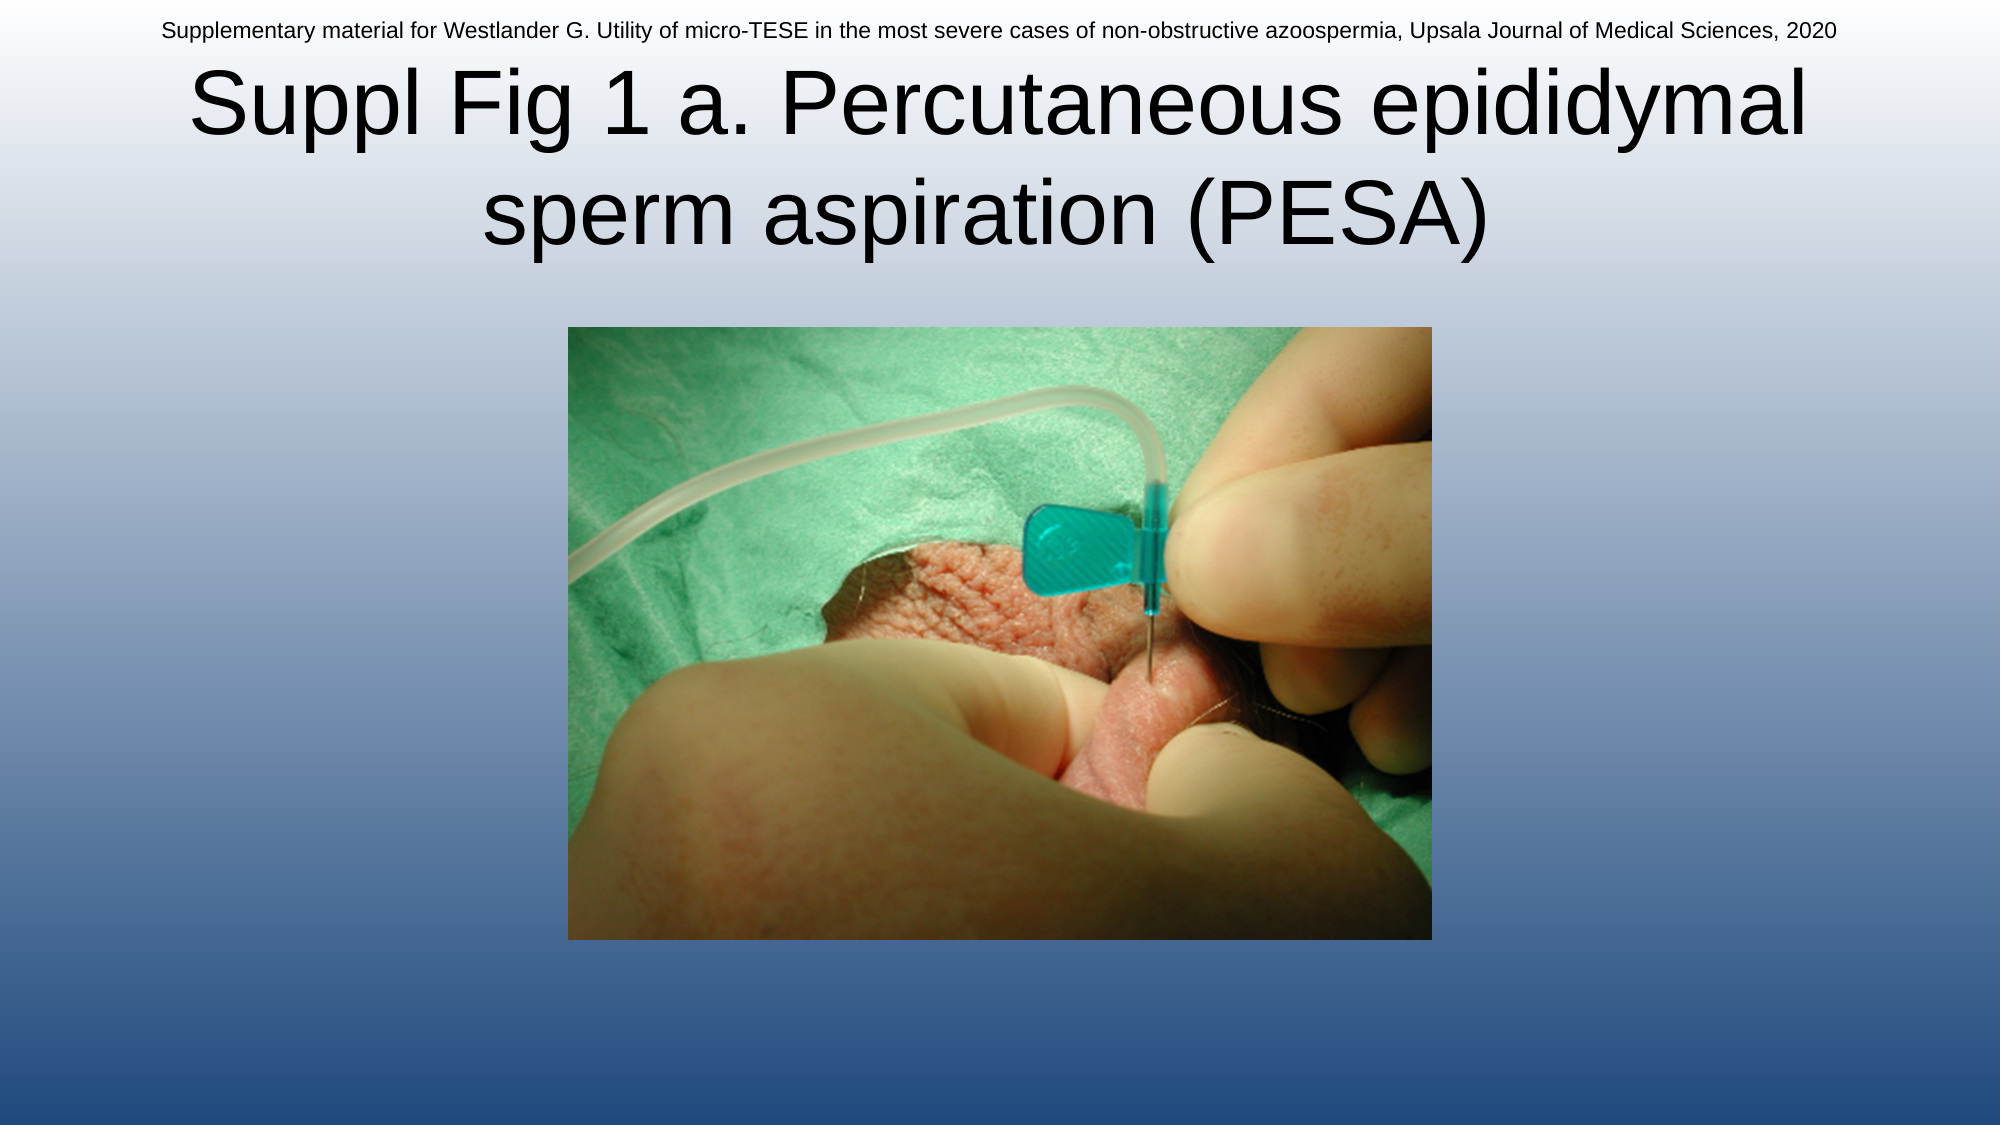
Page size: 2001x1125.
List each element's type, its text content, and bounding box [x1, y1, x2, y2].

title Supplementary material for Westlander G. Utility of micro-TESE in the most severe cases of non-obstructive azoospermia, Upsala Journal of Medical Sciences, 2020 Suppl Fig 1 a. Percutaneous epididymal sperm aspiration (PESA) [99, 45, 1900, 233]
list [568, 327, 1432, 940]
